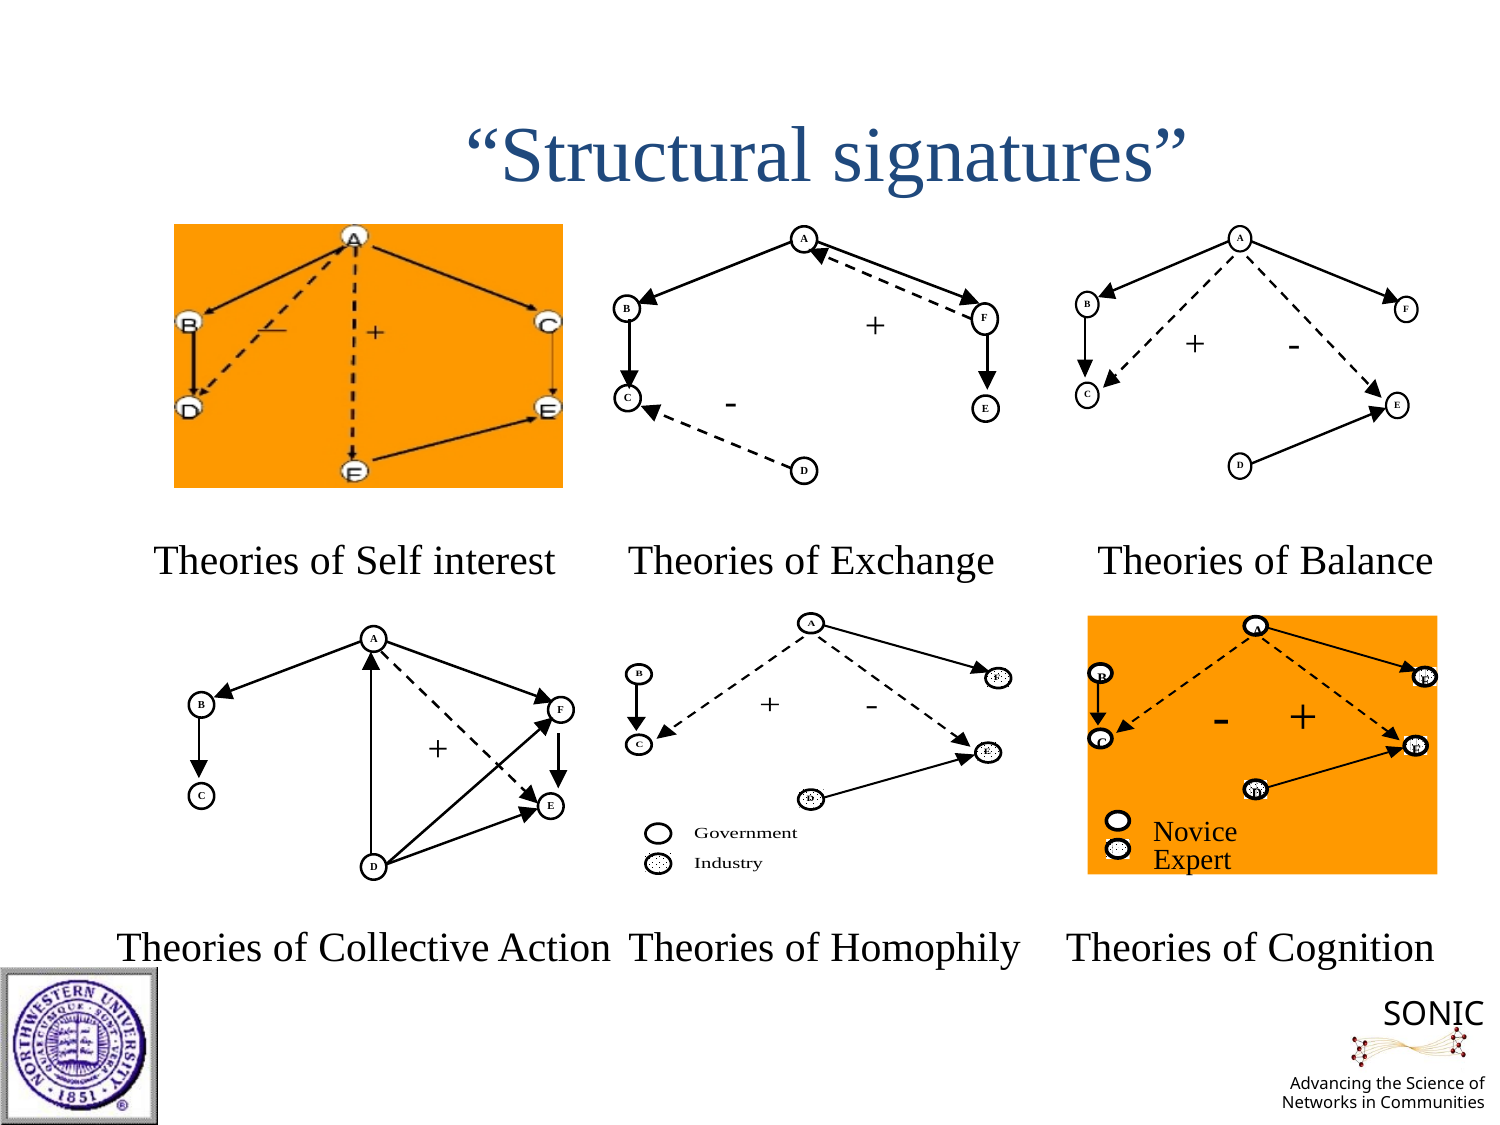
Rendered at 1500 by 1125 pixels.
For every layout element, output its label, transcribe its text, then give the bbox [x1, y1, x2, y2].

text_box Theories of Collective Action [101, 912, 613, 978]
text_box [1087, 615, 1438, 876]
text_box “Structural signatures” [174, 24, 1500, 275]
text_box Theories of Homophily [613, 912, 1037, 978]
picture [0, 967, 158, 1125]
picture [624, 612, 1013, 876]
picture [1074, 224, 1419, 481]
picture [174, 224, 563, 488]
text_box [1224, 968, 1500, 1125]
picture [612, 224, 1001, 486]
picture [187, 624, 576, 882]
text_box Theories of Self interest [138, 525, 571, 590]
text_box Theories of Exchange [600, 525, 1023, 590]
text_box Theories of Balance [1062, 525, 1469, 590]
text_box Theories of Cognition [1051, 912, 1451, 978]
